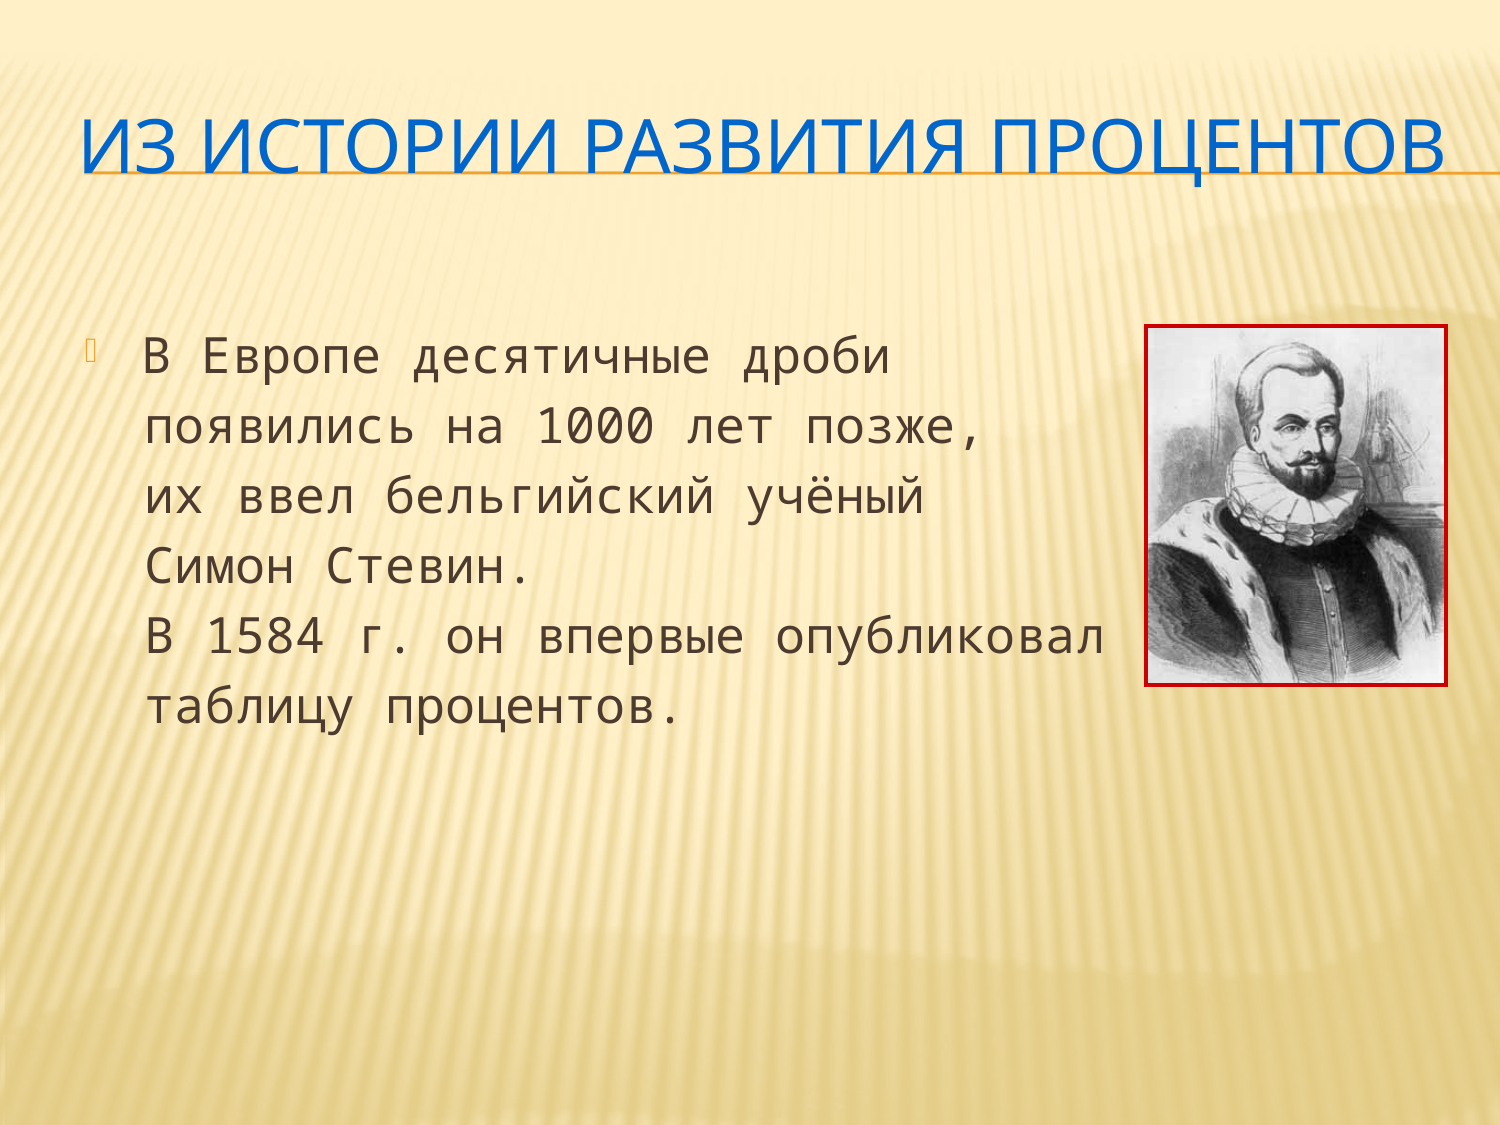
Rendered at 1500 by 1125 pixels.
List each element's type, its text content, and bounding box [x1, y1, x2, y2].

picture [1148, 327, 1445, 683]
list В Европе десятичные дроби появились на 1000 лет позже, их ввел бельгийский учёный Симон Стевин. В 1584 г. он впервые опубликовал таблицу процентов. [70, 316, 1475, 998]
title Из истории развития процентов [50, 75, 1475, 213]
